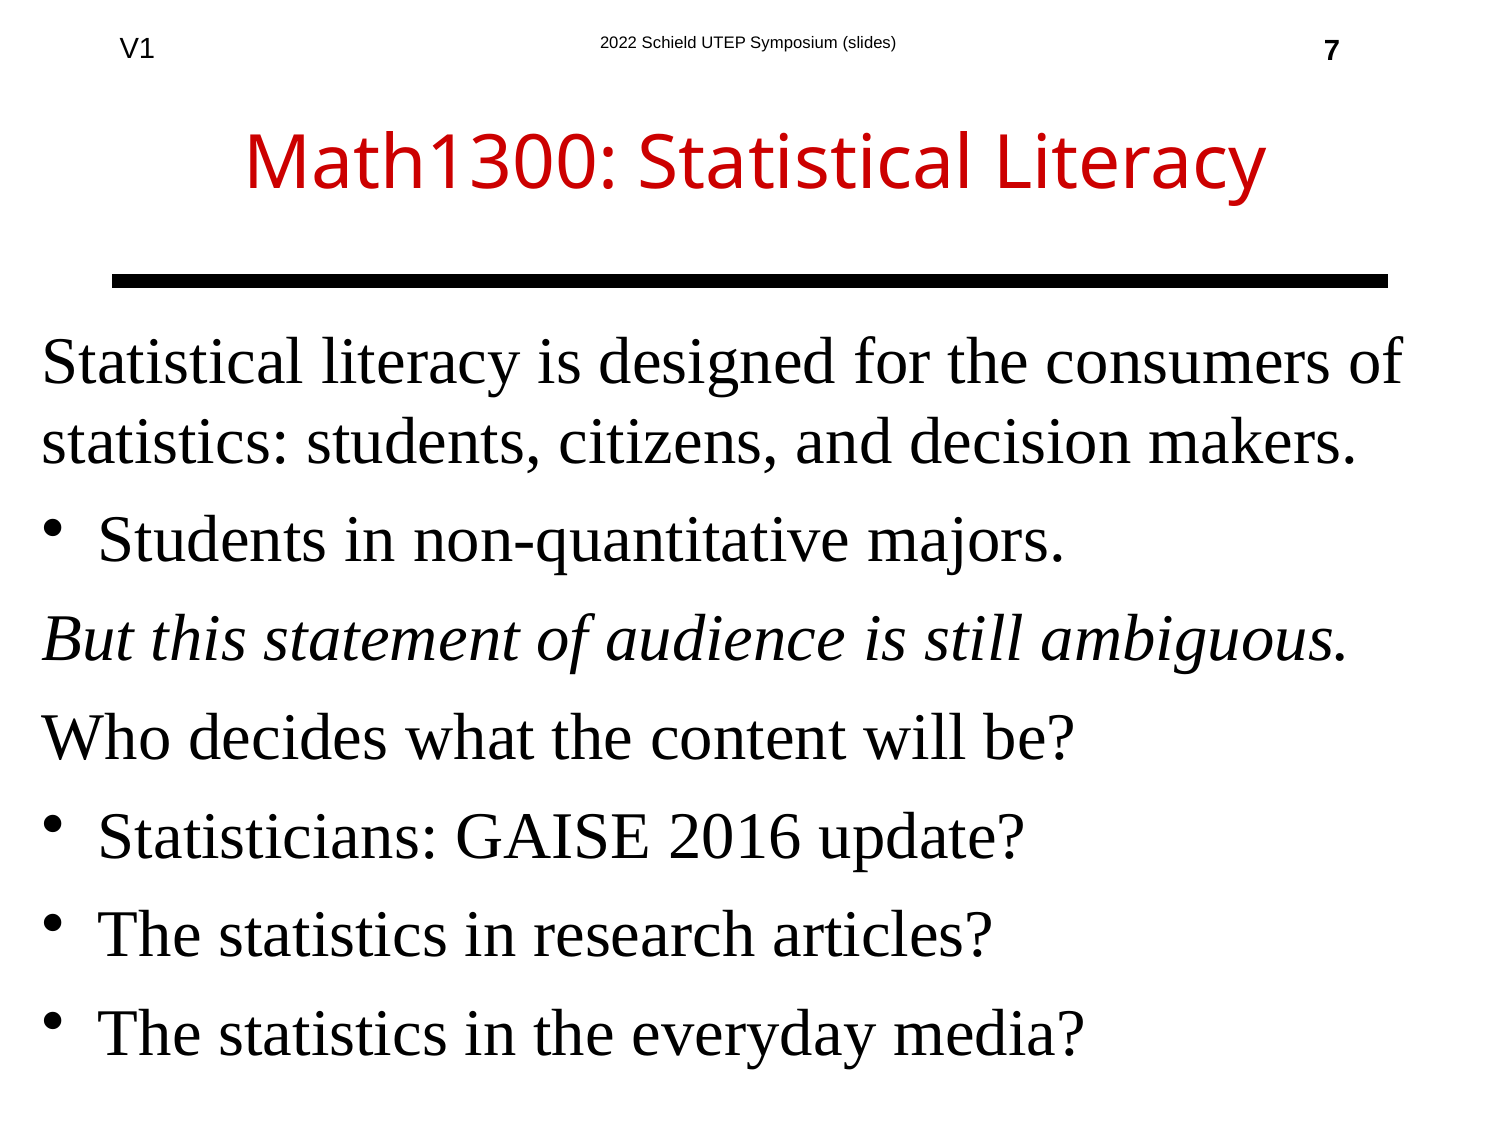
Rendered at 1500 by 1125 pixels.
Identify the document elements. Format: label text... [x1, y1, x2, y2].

title Math1300: Statistical Literacy [31, 75, 1479, 250]
list Statistical literacy is designed for the consumers of statistics: students, citizens, and decision makers. Students in non-quantitative majors. But this statement of audience is still ambiguous. Who decides what the content will be? Statisticians: GAISE 2016 update? The statistics in research articles? The statistics in the everyday media? [26, 300, 1474, 1064]
slide_number 7 [1281, 23, 1383, 75]
